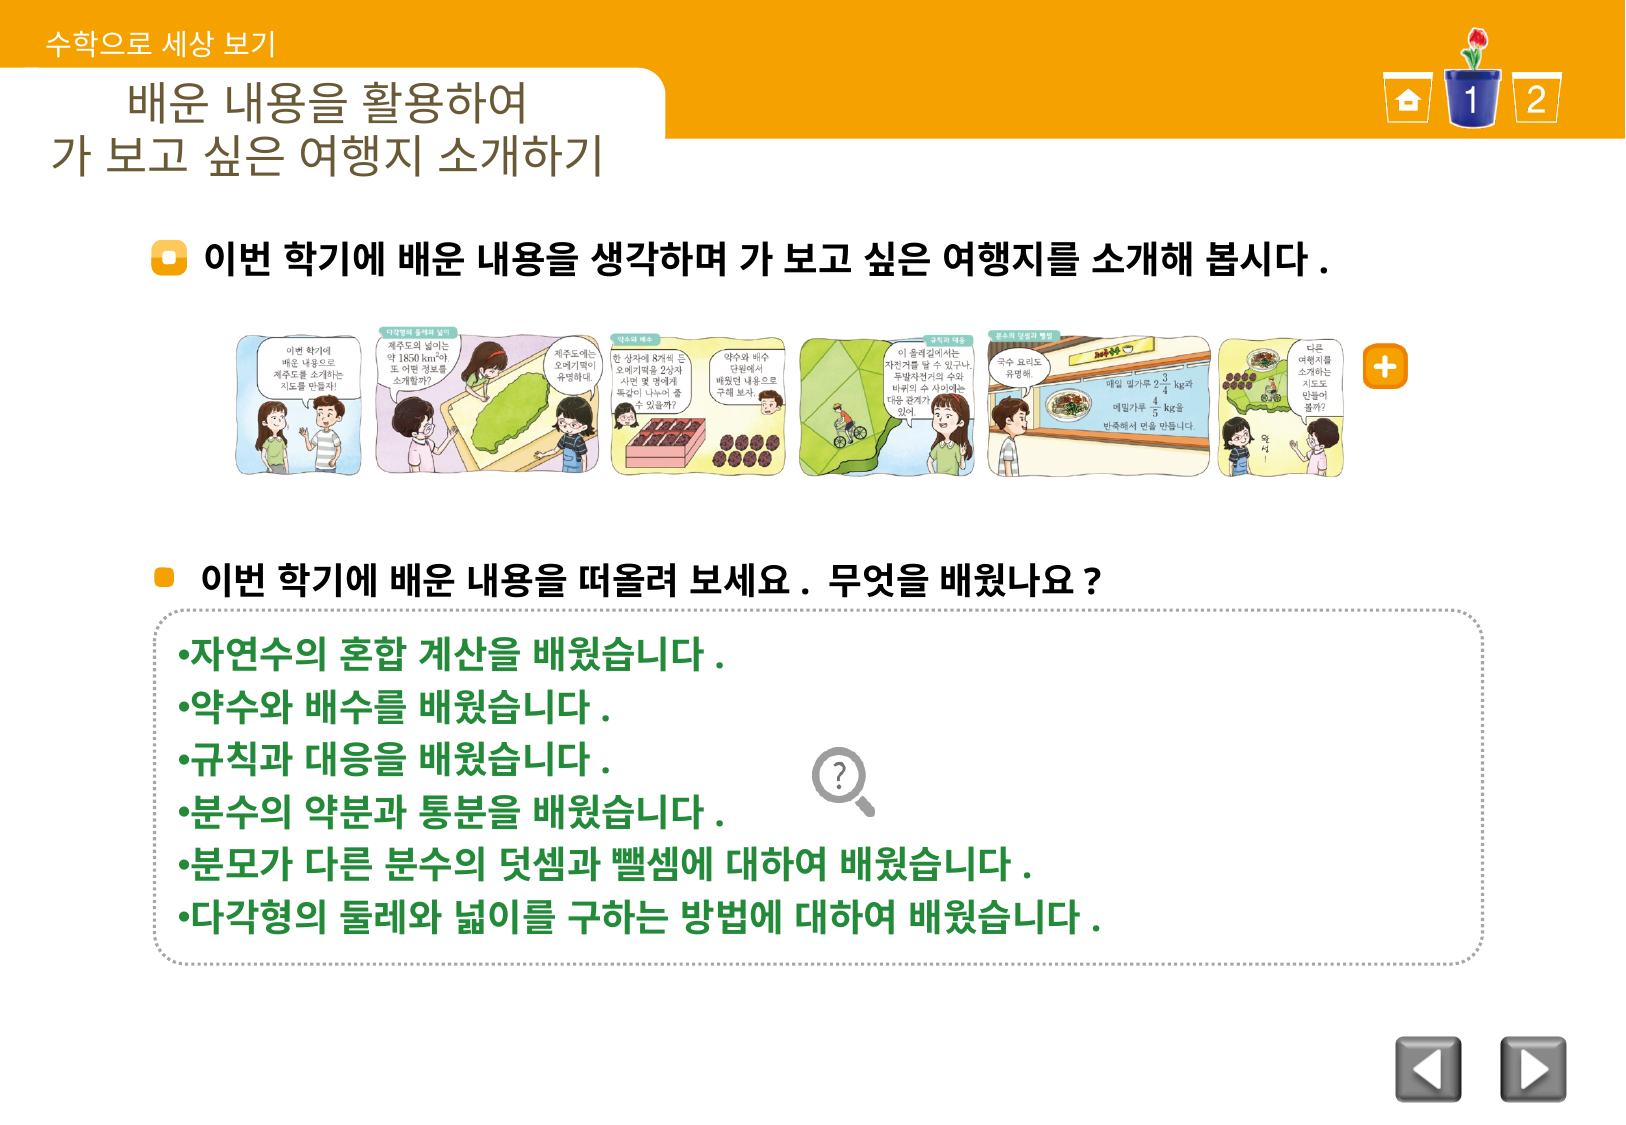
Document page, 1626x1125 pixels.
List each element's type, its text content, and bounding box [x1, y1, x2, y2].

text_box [151, 228, 1483, 318]
picture [1499, 1034, 1569, 1105]
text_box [154, 550, 1483, 965]
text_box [218, 324, 1364, 485]
picture [1364, 343, 1408, 390]
text_box 배운 내용을 활용하여 가 보고 싶은 여행지 소개하기 [0, 78, 659, 172]
picture [1392, 1034, 1463, 1105]
picture [1355, 0, 1625, 150]
picture [812, 747, 875, 817]
